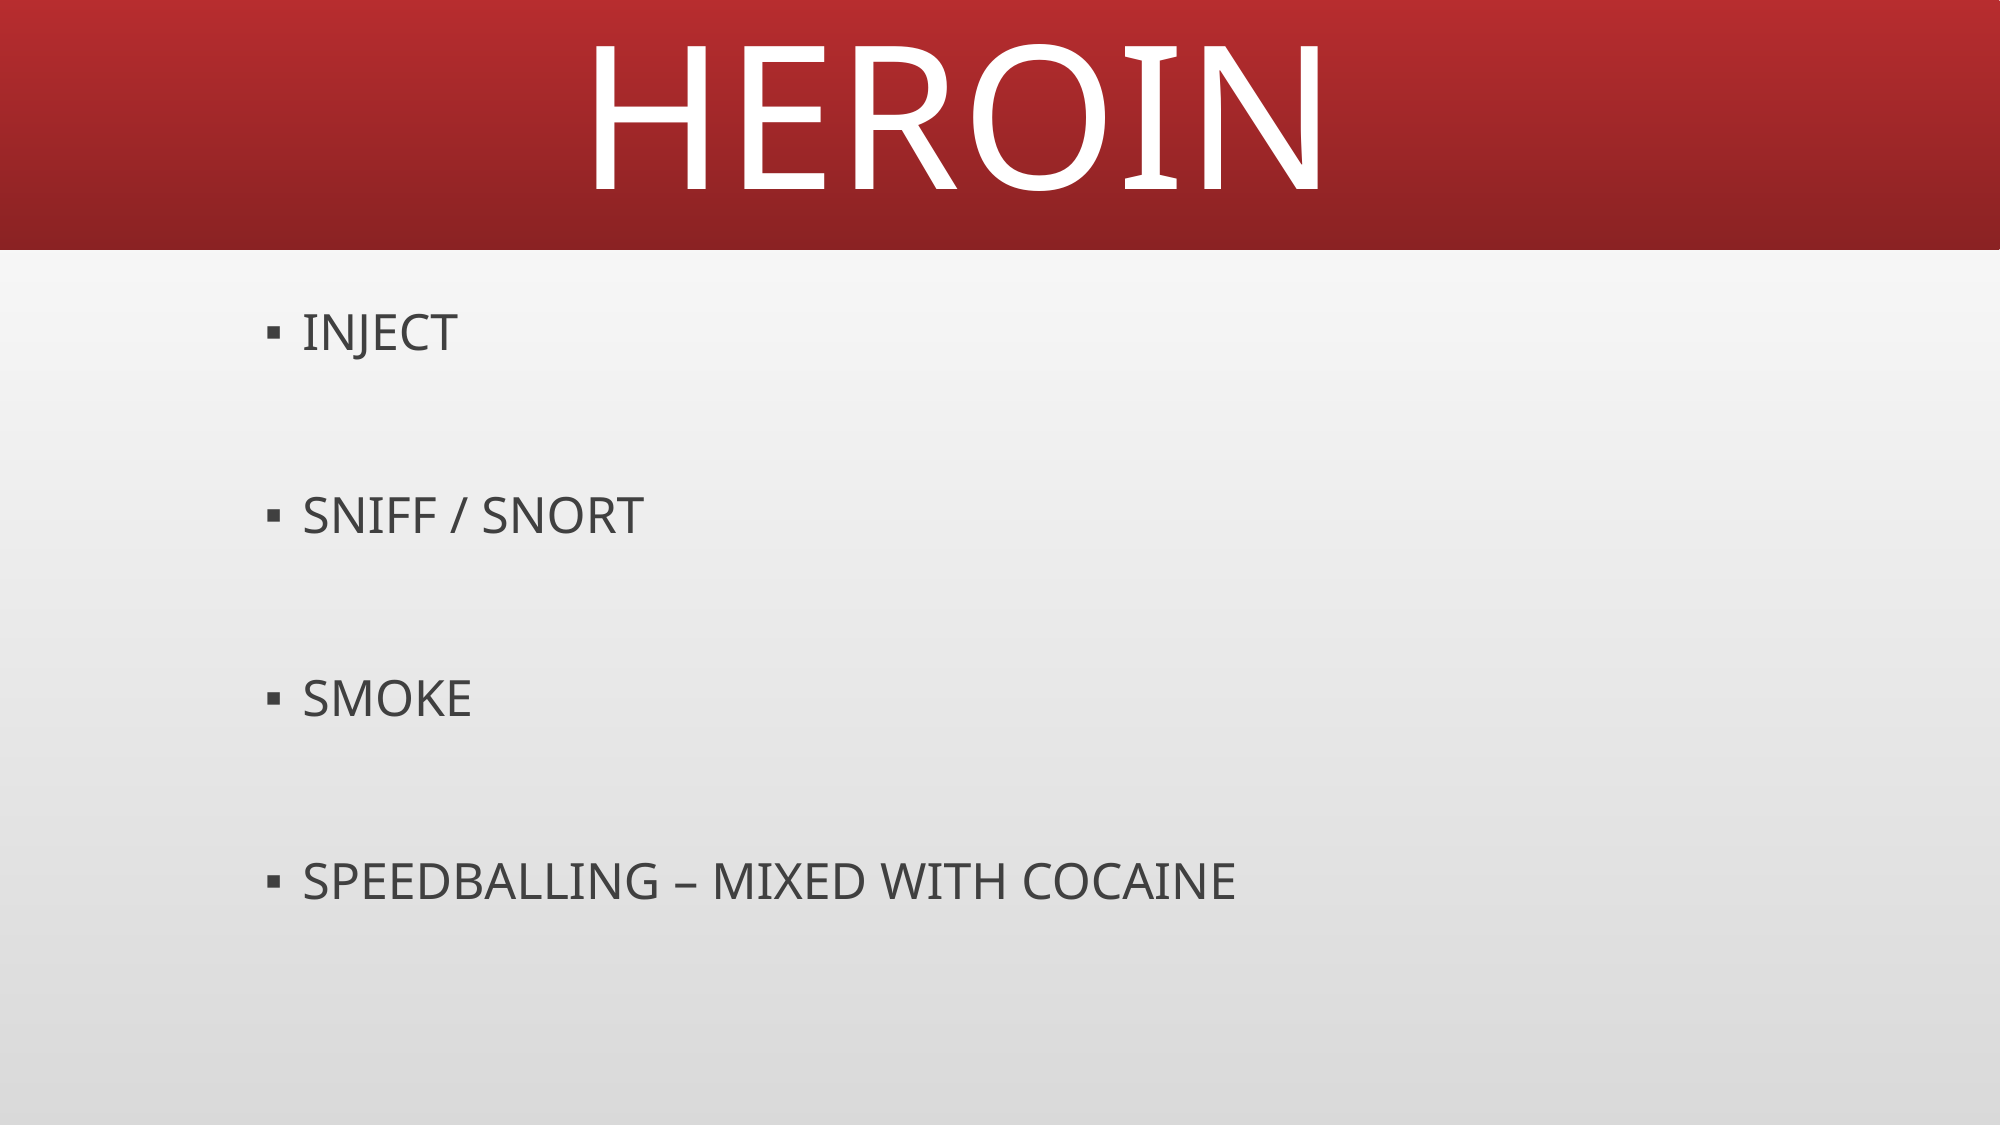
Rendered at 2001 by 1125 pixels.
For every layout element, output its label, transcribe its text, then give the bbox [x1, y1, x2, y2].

list INJECT SNIFF / SNORT SMOKE SPEEDBALLING – MIXED WITH COCAINE [249, 299, 1750, 1050]
title HEROIN [562, 16, 1375, 234]
